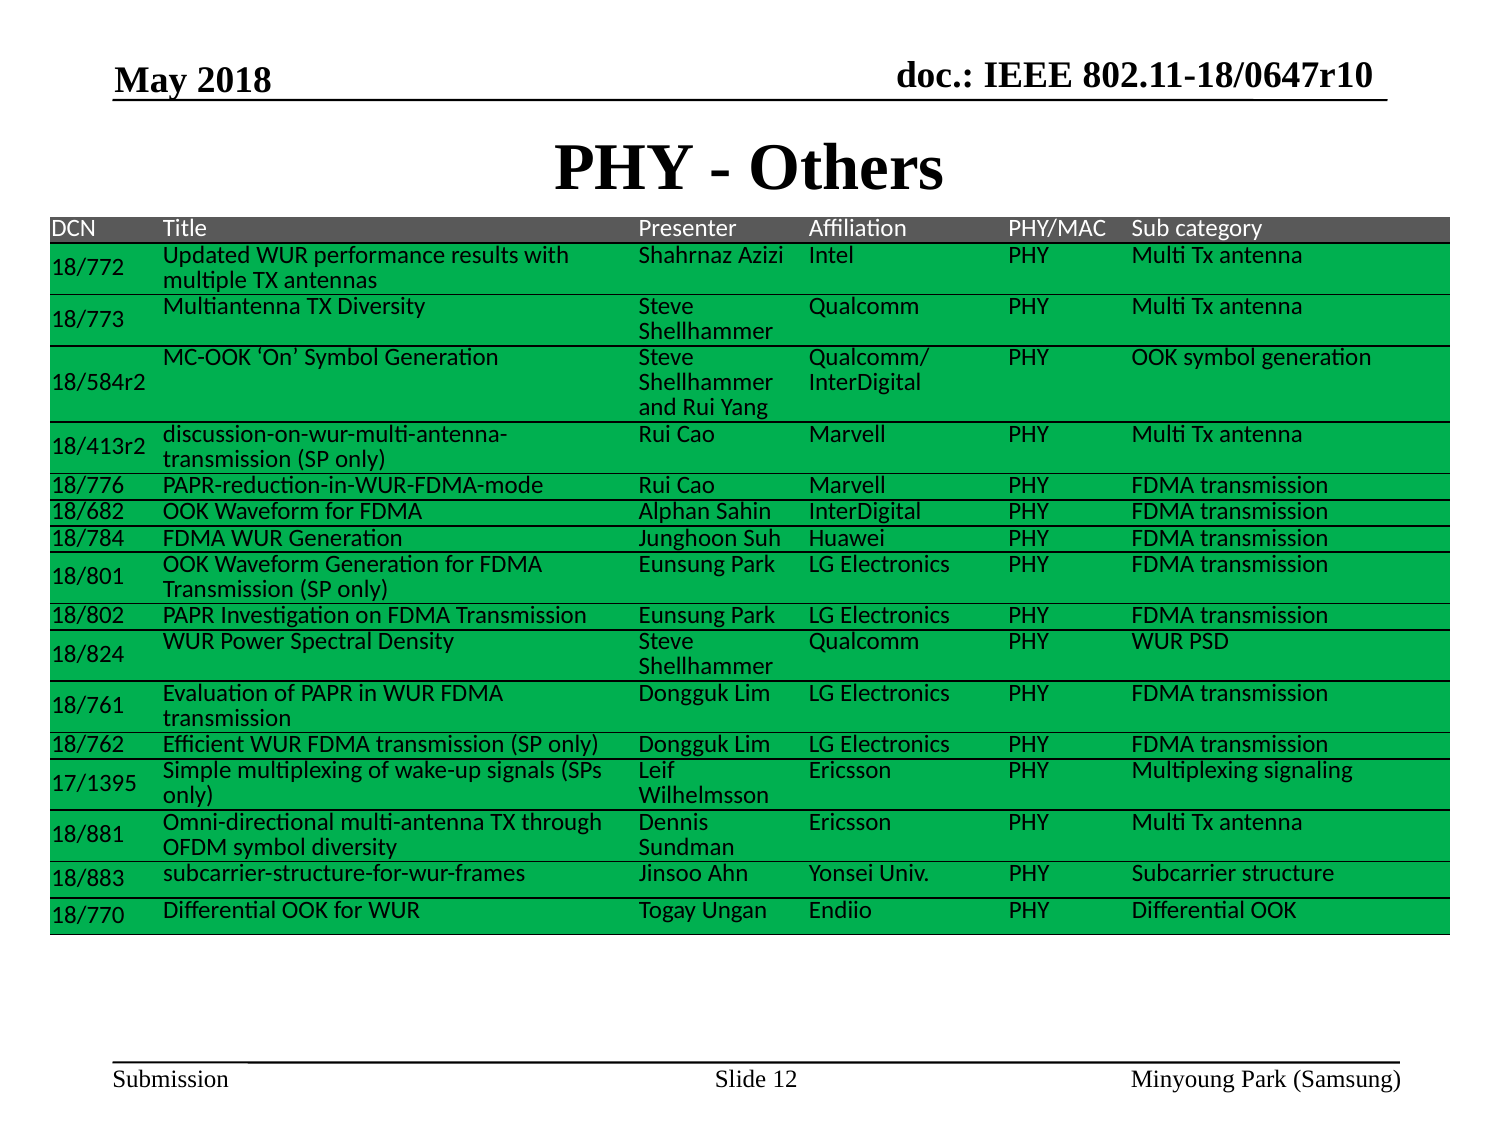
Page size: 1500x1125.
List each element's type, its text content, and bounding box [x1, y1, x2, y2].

table_cell PHY [1007, 760, 1130, 809]
table_cell Rui Cao [637, 474, 808, 499]
table_cell PHY [1007, 501, 1130, 525]
table_cell Qualcomm [808, 631, 1007, 680]
table_cell OOK Waveform for FDMA [162, 501, 637, 525]
table_cell Updated WUR performance results with multiple TX antennas [162, 244, 637, 294]
table_cell 18/802 [50, 604, 162, 629]
table_header PHY/MAC [1007, 217, 1130, 242]
table_cell FDMA transmission [1130, 604, 1450, 629]
table_header DCN [50, 217, 162, 242]
table_cell Steve Shellhammer [637, 295, 808, 345]
table_cell 18/682 [50, 501, 162, 525]
table_cell Differential OOK for WUR [162, 899, 637, 934]
table_cell Qualcomm/InterDigital [808, 347, 1007, 421]
table_cell PAPR Investigation on FDMA Transmission [162, 604, 637, 629]
table_cell Multi Tx antenna [1130, 811, 1450, 861]
table_cell PHY [1007, 682, 1130, 732]
table_cell Rui Cao [637, 423, 808, 473]
table_cell 18/413r2 [50, 423, 162, 473]
table_cell Eunsung Park [637, 553, 808, 603]
table_cell Dennis Sundman [637, 811, 808, 861]
table_cell Huawei [808, 527, 1007, 551]
table_cell 17/1395 [50, 760, 162, 809]
table_cell FDMA WUR Generation [162, 527, 637, 551]
table_cell 18/801 [50, 553, 162, 603]
table_cell LG Electronics [808, 733, 1007, 758]
table_cell Alphan Sahin [637, 501, 808, 525]
table_cell Efficient WUR FDMA transmission (SP only) [162, 733, 637, 758]
table_cell 18/770 [50, 899, 162, 934]
table_cell LG Electronics [808, 682, 1007, 732]
table_cell Multi Tx antenna [1130, 295, 1450, 345]
table_cell Intel [808, 244, 1007, 294]
table_cell FDMA transmission [1130, 501, 1450, 525]
table_cell Multi Tx antenna [1130, 423, 1450, 473]
table_cell OOK Waveform Generation for FDMA Transmission (SP only) [162, 553, 637, 603]
table_cell LG Electronics [808, 553, 1007, 603]
table_cell PHY [1007, 811, 1130, 861]
table_cell Ericsson [808, 811, 1007, 861]
table_cell 18/883 [50, 862, 162, 897]
table_cell discussion-on-wur-multi-antenna-transmission (SP only) [162, 423, 637, 473]
table_cell 18/776 [50, 474, 162, 499]
table_cell Subcarrier structure [1130, 862, 1450, 897]
table_cell Dongguk Lim [637, 733, 808, 758]
table_cell Eunsung Park [637, 604, 808, 629]
footer Minyoung Park (Samsung) [949, 1061, 1402, 1093]
table_cell WUR PSD [1130, 631, 1450, 680]
table_cell FDMA transmission [1130, 733, 1450, 758]
table_cell subcarrier-structure-for-wur-frames [162, 862, 637, 897]
table_cell PHY [1007, 733, 1130, 758]
table_cell Yonsei Univ. [808, 862, 1007, 897]
table_cell Differential OOK [1130, 899, 1450, 934]
table_cell Endiio [808, 899, 1007, 934]
table_cell Ericsson [808, 760, 1007, 809]
table_cell Junghoon Suh [637, 527, 808, 551]
table_cell 18/762 [50, 733, 162, 758]
table_cell FDMA transmission [1130, 553, 1450, 603]
table_cell 18/784 [50, 527, 162, 551]
slide_number Slide 12 [712, 1061, 800, 1093]
table_cell PHY [1007, 631, 1130, 680]
table_header Presenter [637, 217, 808, 242]
table_header Sub category [1130, 217, 1450, 242]
table_cell PHY [1007, 474, 1130, 499]
table_cell 18/761 [50, 682, 162, 732]
table_cell PHY [1007, 423, 1130, 473]
table_cell FDMA transmission [1130, 682, 1450, 732]
table_cell Jinsoo Ahn [637, 862, 808, 897]
table_cell Simple multiplexing of wake-up signals (SPs only) [162, 760, 637, 809]
table_cell Dongguk Lim [637, 682, 808, 732]
table_cell Togay Ungan [637, 899, 808, 934]
title PHY - Others [112, 112, 1388, 213]
table_cell Marvell [808, 474, 1007, 499]
table_cell PHY [1007, 347, 1130, 421]
table_cell 18/881 [50, 811, 162, 861]
table_cell FDMA transmission [1130, 474, 1450, 499]
table_cell Multiplexing signaling [1130, 760, 1450, 809]
table_cell Evaluation of PAPR in WUR FDMA transmission [162, 682, 637, 732]
table_cell Omni-directional multi-antenna TX through OFDM symbol diversity [162, 811, 637, 861]
table_cell PHY [1007, 527, 1130, 551]
table_cell PHY [1007, 604, 1130, 629]
table_cell 18/772 [50, 244, 162, 294]
table_cell InterDigital [808, 501, 1007, 525]
table_cell Qualcomm [808, 295, 1007, 345]
table_cell WUR Power Spectral Density [162, 631, 637, 680]
table_cell PHY [1007, 244, 1130, 294]
table_cell LG Electronics [808, 604, 1007, 629]
table_cell Shahrnaz Azizi [637, 244, 808, 294]
table_cell PHY [1007, 862, 1130, 897]
table_cell 18/584r2 [50, 347, 162, 421]
table_cell Multi Tx antenna [1130, 244, 1450, 294]
table_cell 18/824 [50, 631, 162, 680]
table_cell PHY [1007, 553, 1130, 603]
table_header Title [162, 217, 637, 242]
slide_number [114, 54, 335, 101]
table_cell Steve Shellhammer and Rui Yang [637, 347, 808, 421]
table_cell OOK symbol generation [1130, 347, 1450, 421]
table_cell Steve Shellhammer [637, 631, 808, 680]
table_cell PHY [1007, 295, 1130, 345]
table_cell FDMA transmission [1130, 527, 1450, 551]
table_cell Multiantenna TX Diversity [162, 295, 637, 345]
table_cell PAPR-reduction-in-WUR-FDMA-mode [162, 474, 637, 499]
table_header Affiliation [808, 217, 1007, 242]
table_cell MC-OOK ‘On’ Symbol Generation [162, 347, 637, 421]
table_cell 18/773 [50, 295, 162, 345]
table_cell Leif Wilhelmsson [637, 760, 808, 809]
table_cell PHY [1007, 899, 1130, 934]
table_cell Marvell [808, 423, 1007, 473]
